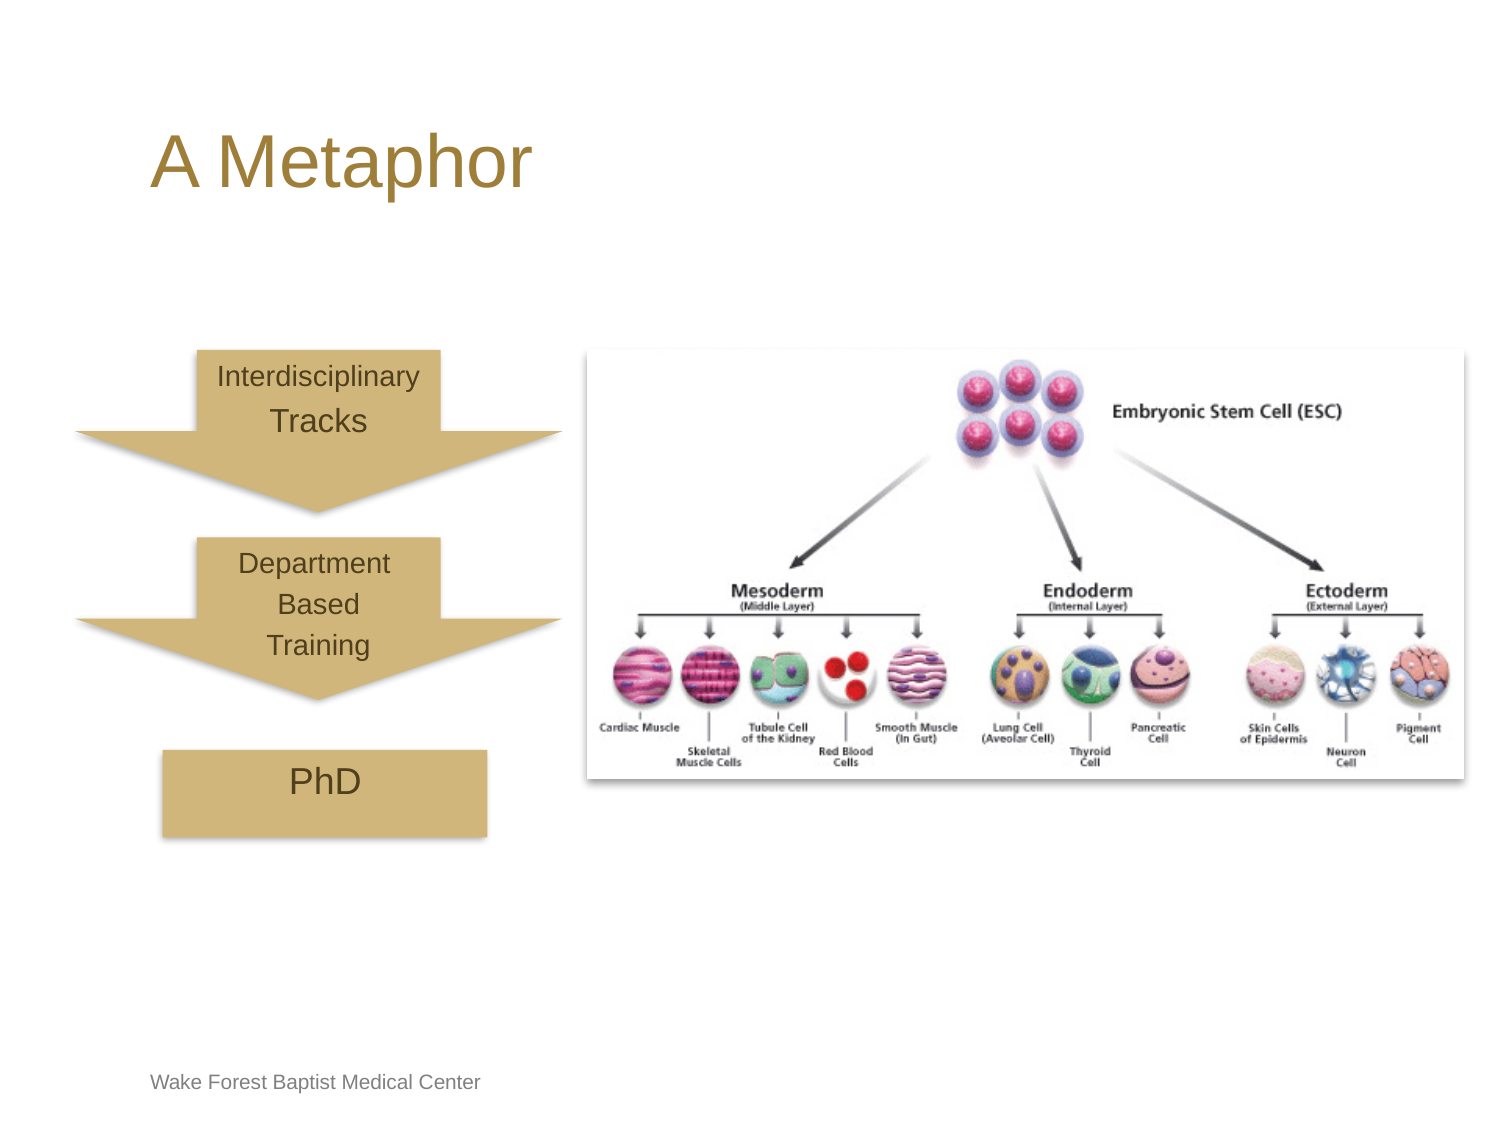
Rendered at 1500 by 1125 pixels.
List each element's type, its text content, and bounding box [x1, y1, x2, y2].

text_box Interdisciplinary Tracks [75, 349, 563, 513]
picture [587, 349, 1465, 779]
title A Metaphor [150, 112, 1425, 204]
text_box Department Based Training [75, 537, 563, 700]
text_box PhD [162, 749, 488, 838]
